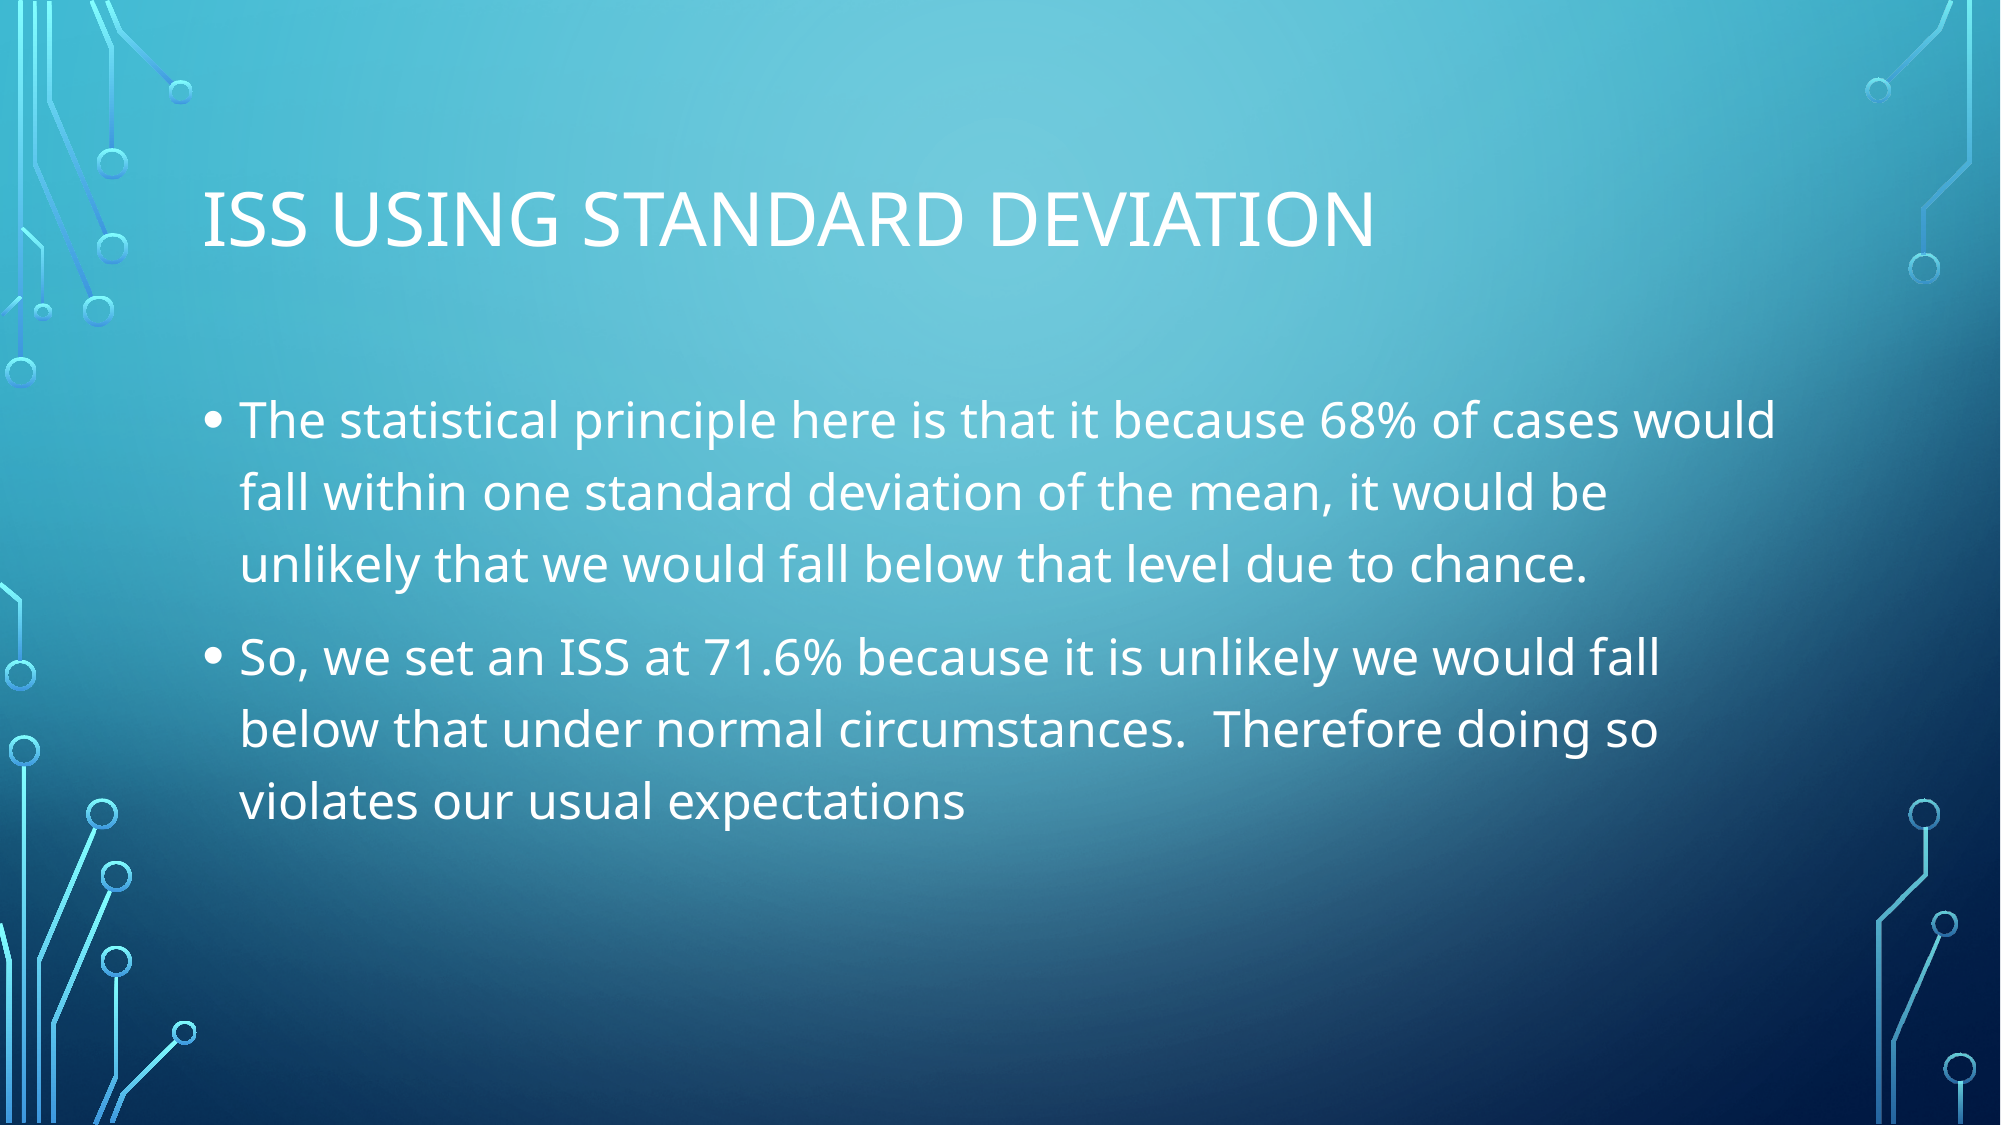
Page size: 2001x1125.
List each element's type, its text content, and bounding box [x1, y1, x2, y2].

title ISS Using standard deviation [187, 101, 1813, 344]
list The statistical principle here is that it because 68% of cases would fall within one standard deviation of the mean, it would be unlikely that we would fall below that level due to chance. So, we set an ISS at 71.6% because it is unlikely we would fall below that under normal circumstances. Therefore doing so violates our usual expectations [187, 369, 1813, 950]
